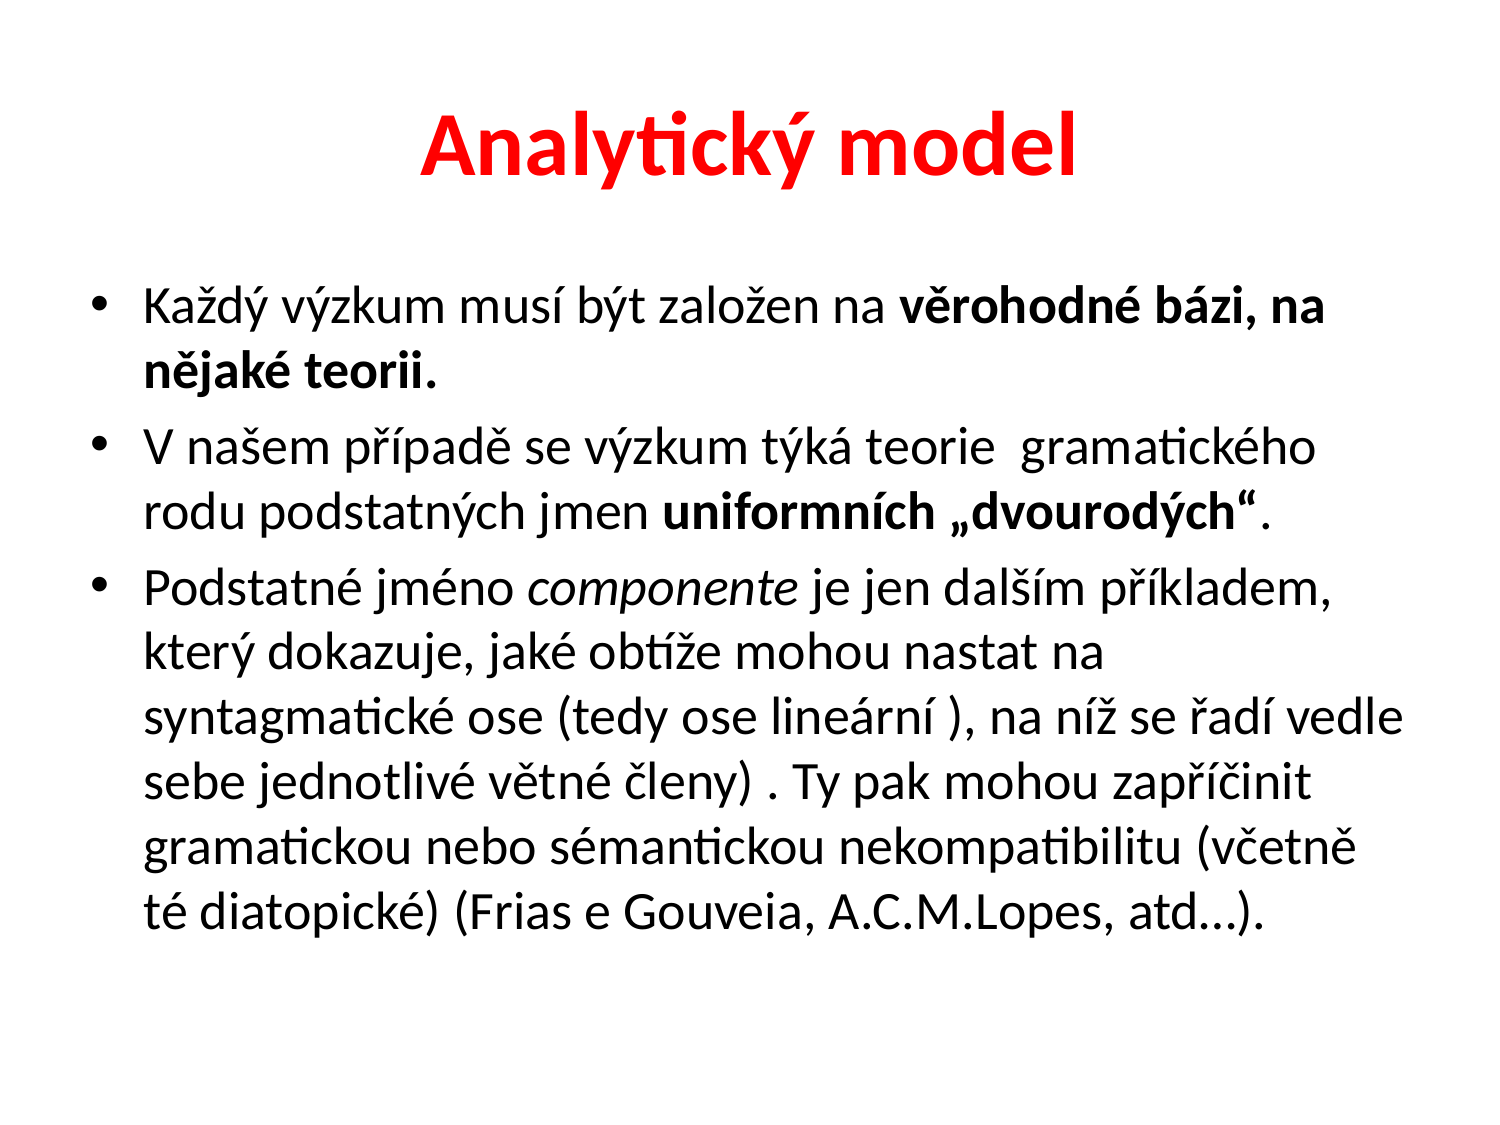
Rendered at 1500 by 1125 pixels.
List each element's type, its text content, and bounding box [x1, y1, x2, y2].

title Analytický model [75, 45, 1425, 233]
list Každý výzkum musí být založen na věrohodné bázi, na nějaké teorii. V našem případě se výzkum týká teorie gramatického rodu podstatných jmen uniformních „dvourodých“. Podstatné jméno componente je jen dalším příkladem, který dokazuje, jaké obtíže mohou nastat na syntagmatické ose (tedy ose lineární ), na níž se řadí vedle sebe jednotlivé větné členy) . Ty pak mohou zapříčinit gramatickou nebo sémantickou nekompatibilitu (včetně té diatopické) (Frias e Gouveia, A.C.M.Lopes, atd…). [75, 262, 1425, 1005]
